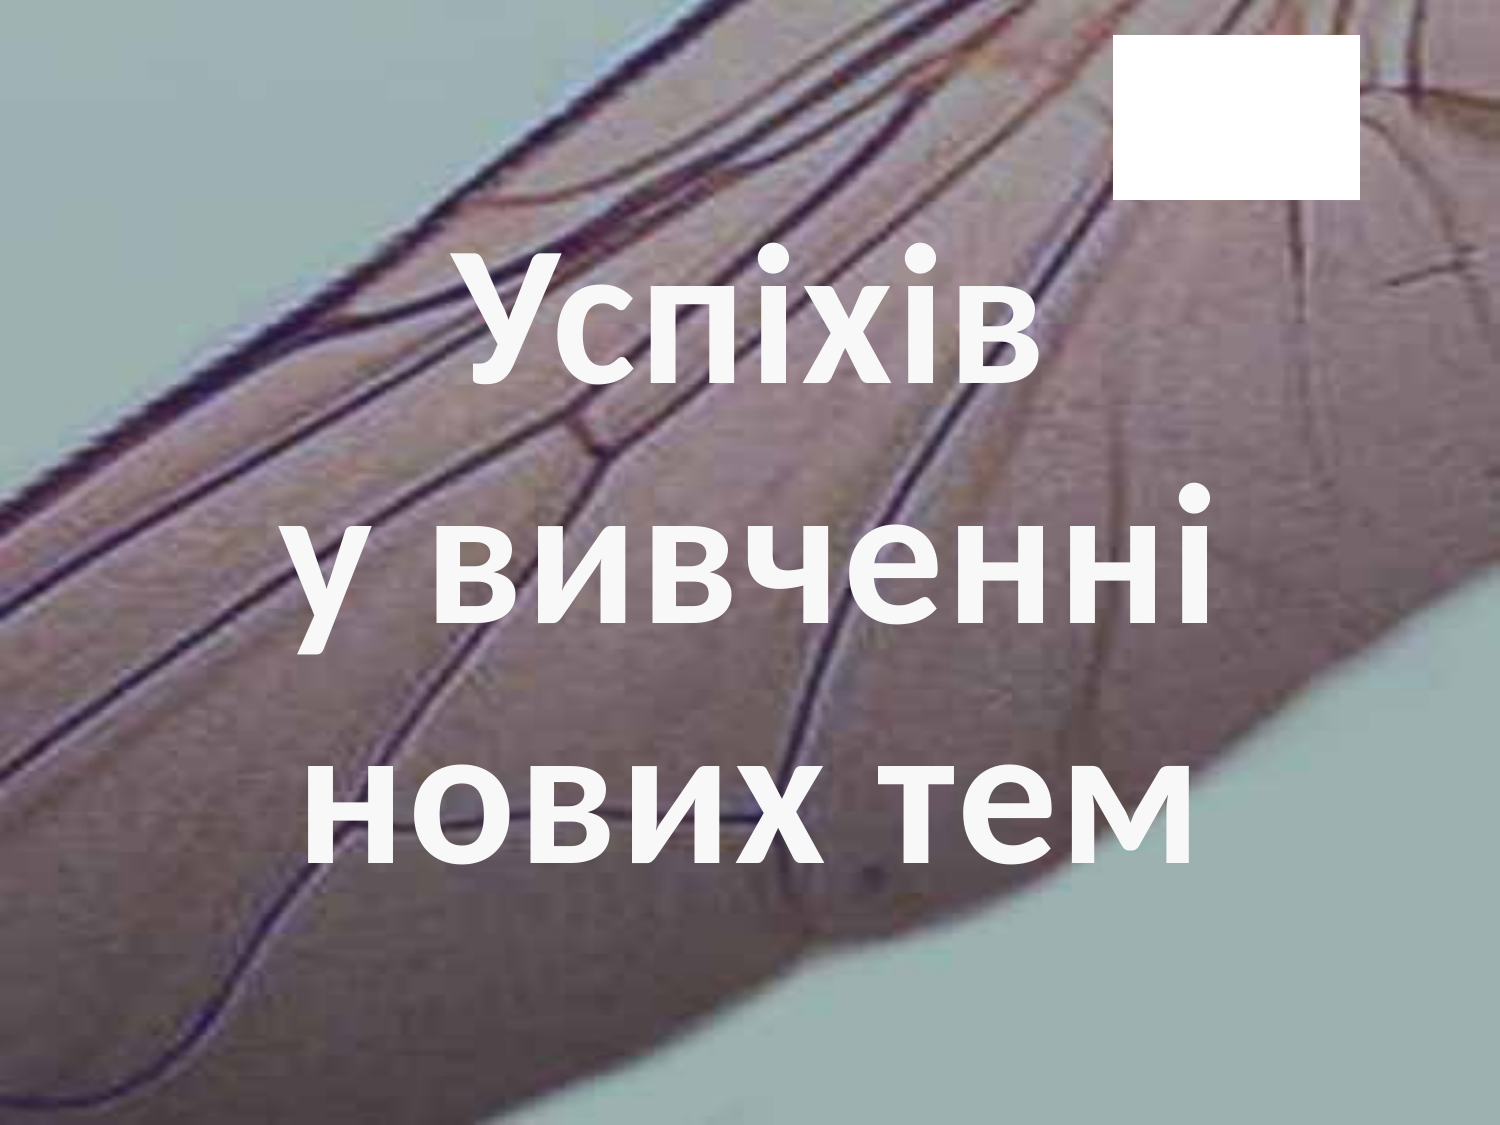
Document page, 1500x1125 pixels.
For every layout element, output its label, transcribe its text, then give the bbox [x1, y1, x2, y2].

picture [0, 0, 1500, 1125]
text_box Успіхів у вивченні нових тем [51, 180, 1450, 1042]
